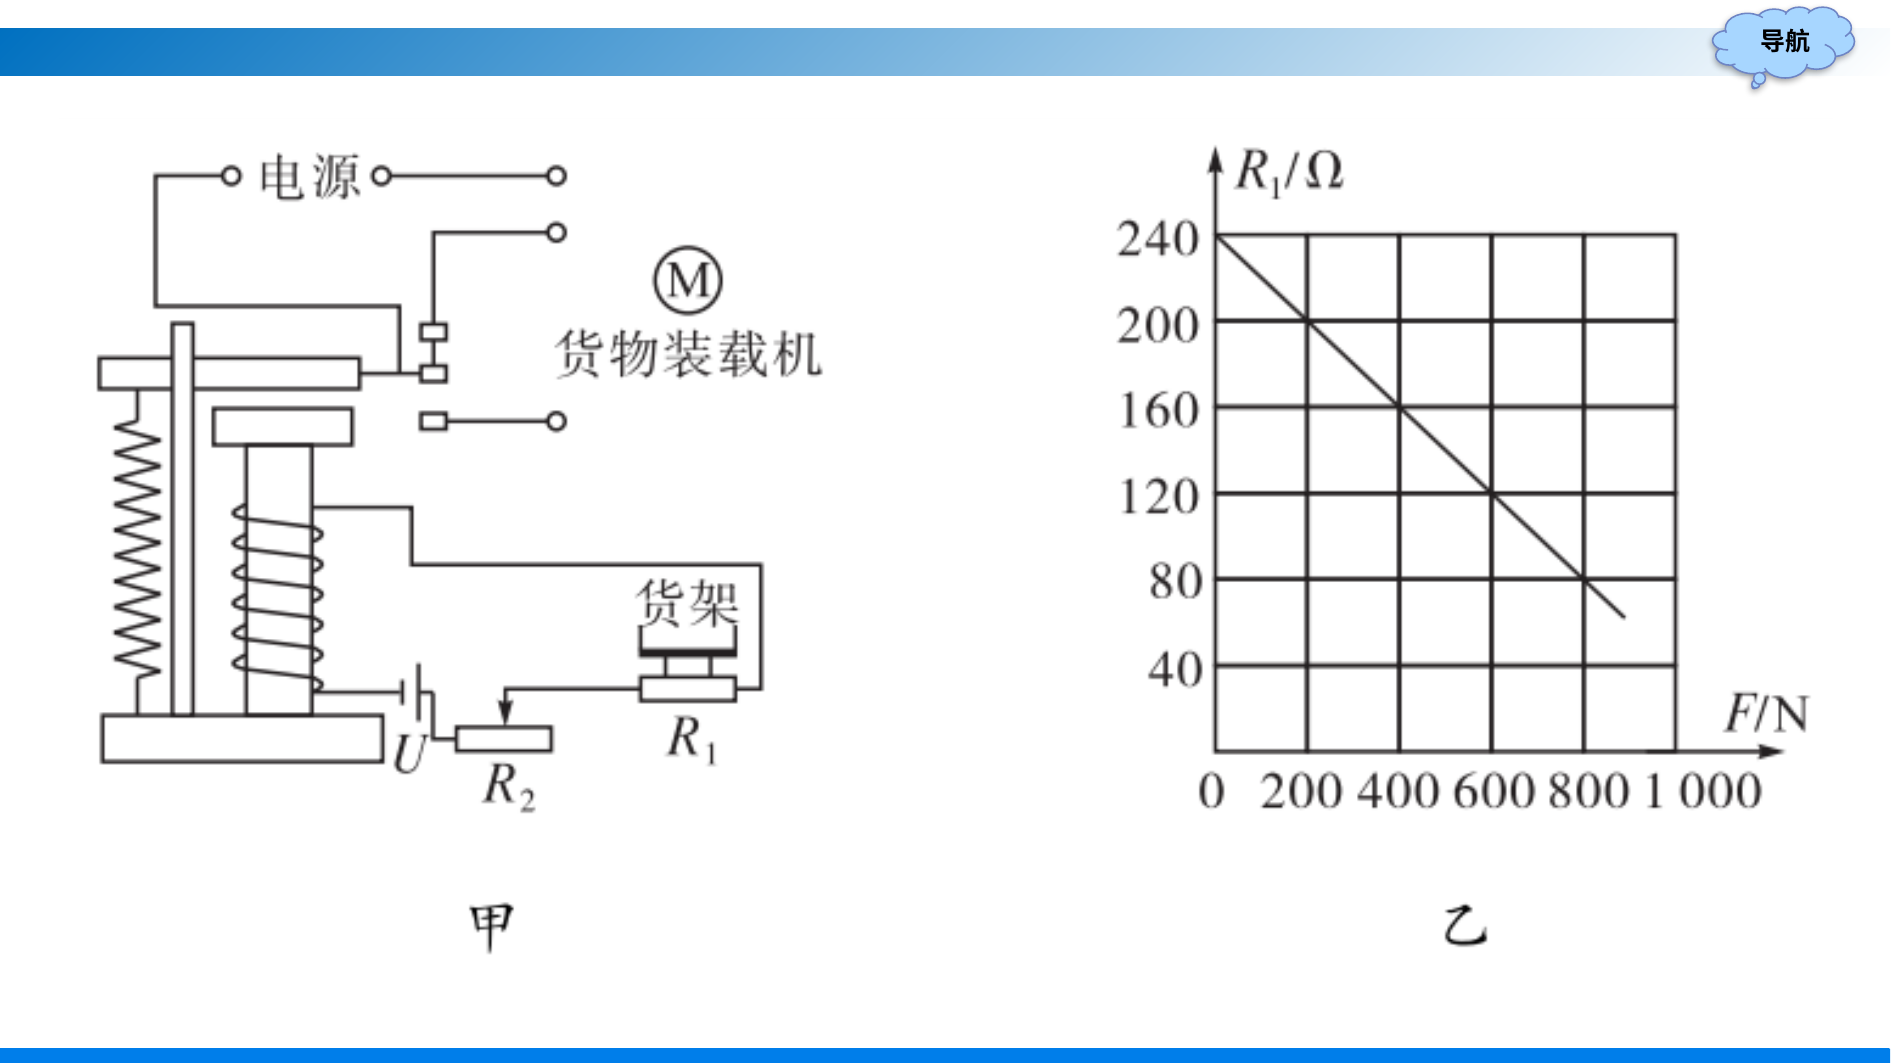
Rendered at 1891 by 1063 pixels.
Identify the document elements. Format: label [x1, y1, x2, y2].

picture [59, 117, 1833, 975]
